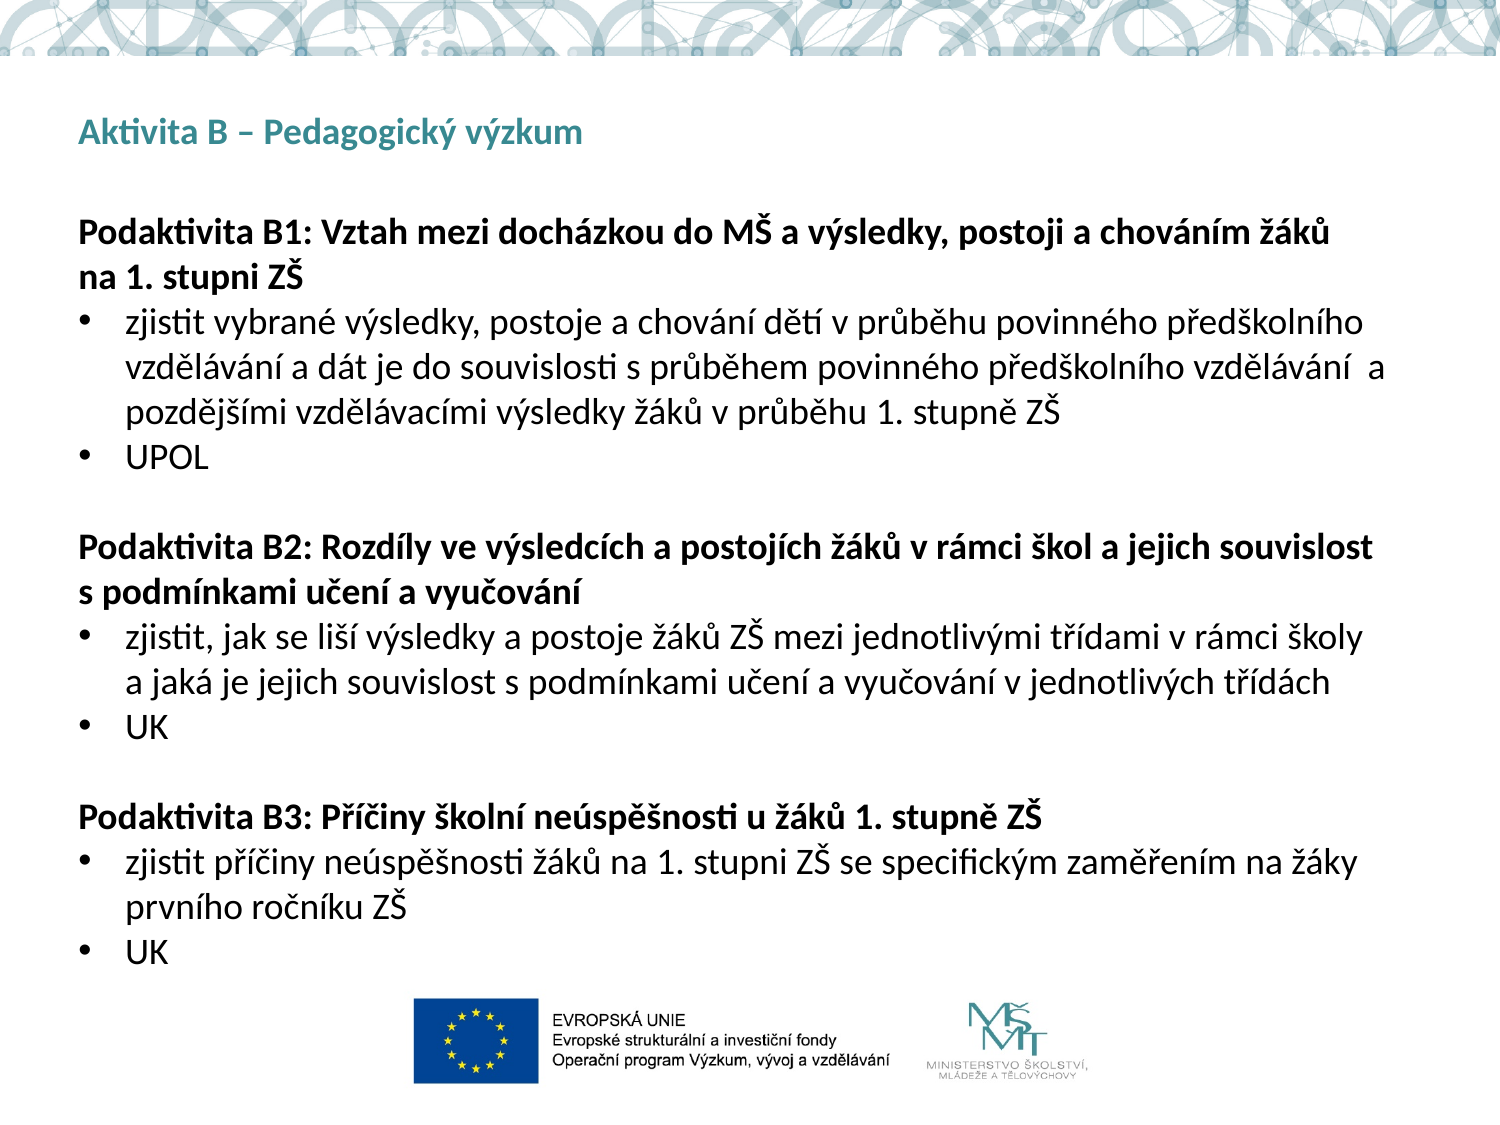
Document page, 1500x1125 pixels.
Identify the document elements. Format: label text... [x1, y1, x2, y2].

text_box Aktivita B – Pedagogický výzkum [63, 100, 1439, 230]
picture [371, 1025, 1129, 1125]
picture [0, 0, 1500, 56]
text_box Podaktivita B1: Vztah mezi docházkou do MŠ a výsledky, postoji a chováním žáků na 1. stupni ZŠ zjistit vybrané výsledky, postoje a chování dětí v průběhu povinného předškolního vzdělávání a dát je do souvislosti s průběhem povinného předškolního vzdělávání a pozdějšími vzdělávacími výsledky žáků v průběhu 1. stupně ZŠ UPOL Podaktivita B2: Rozdíly ve výsledcích a postojích žáků v rámci škol a jejich souvislost s podmínkami učení a vyučování zjistit, jak se liší výsledky a postoje žáků ZŠ mezi jednotlivými třídami v rámci školy a jaká je jejich souvislost s podmínkami učení a vyučování v jednotlivých třídách UK Podaktivita B3: Příčiny školní neúspěšnosti u žáků 1. stupně ZŠ zjistit příčiny neúspěšnosti žáků na 1. stupni ZŠ se specifickým zaměřením na žáky prvního ročníku ZŠ UK [63, 199, 1405, 1025]
